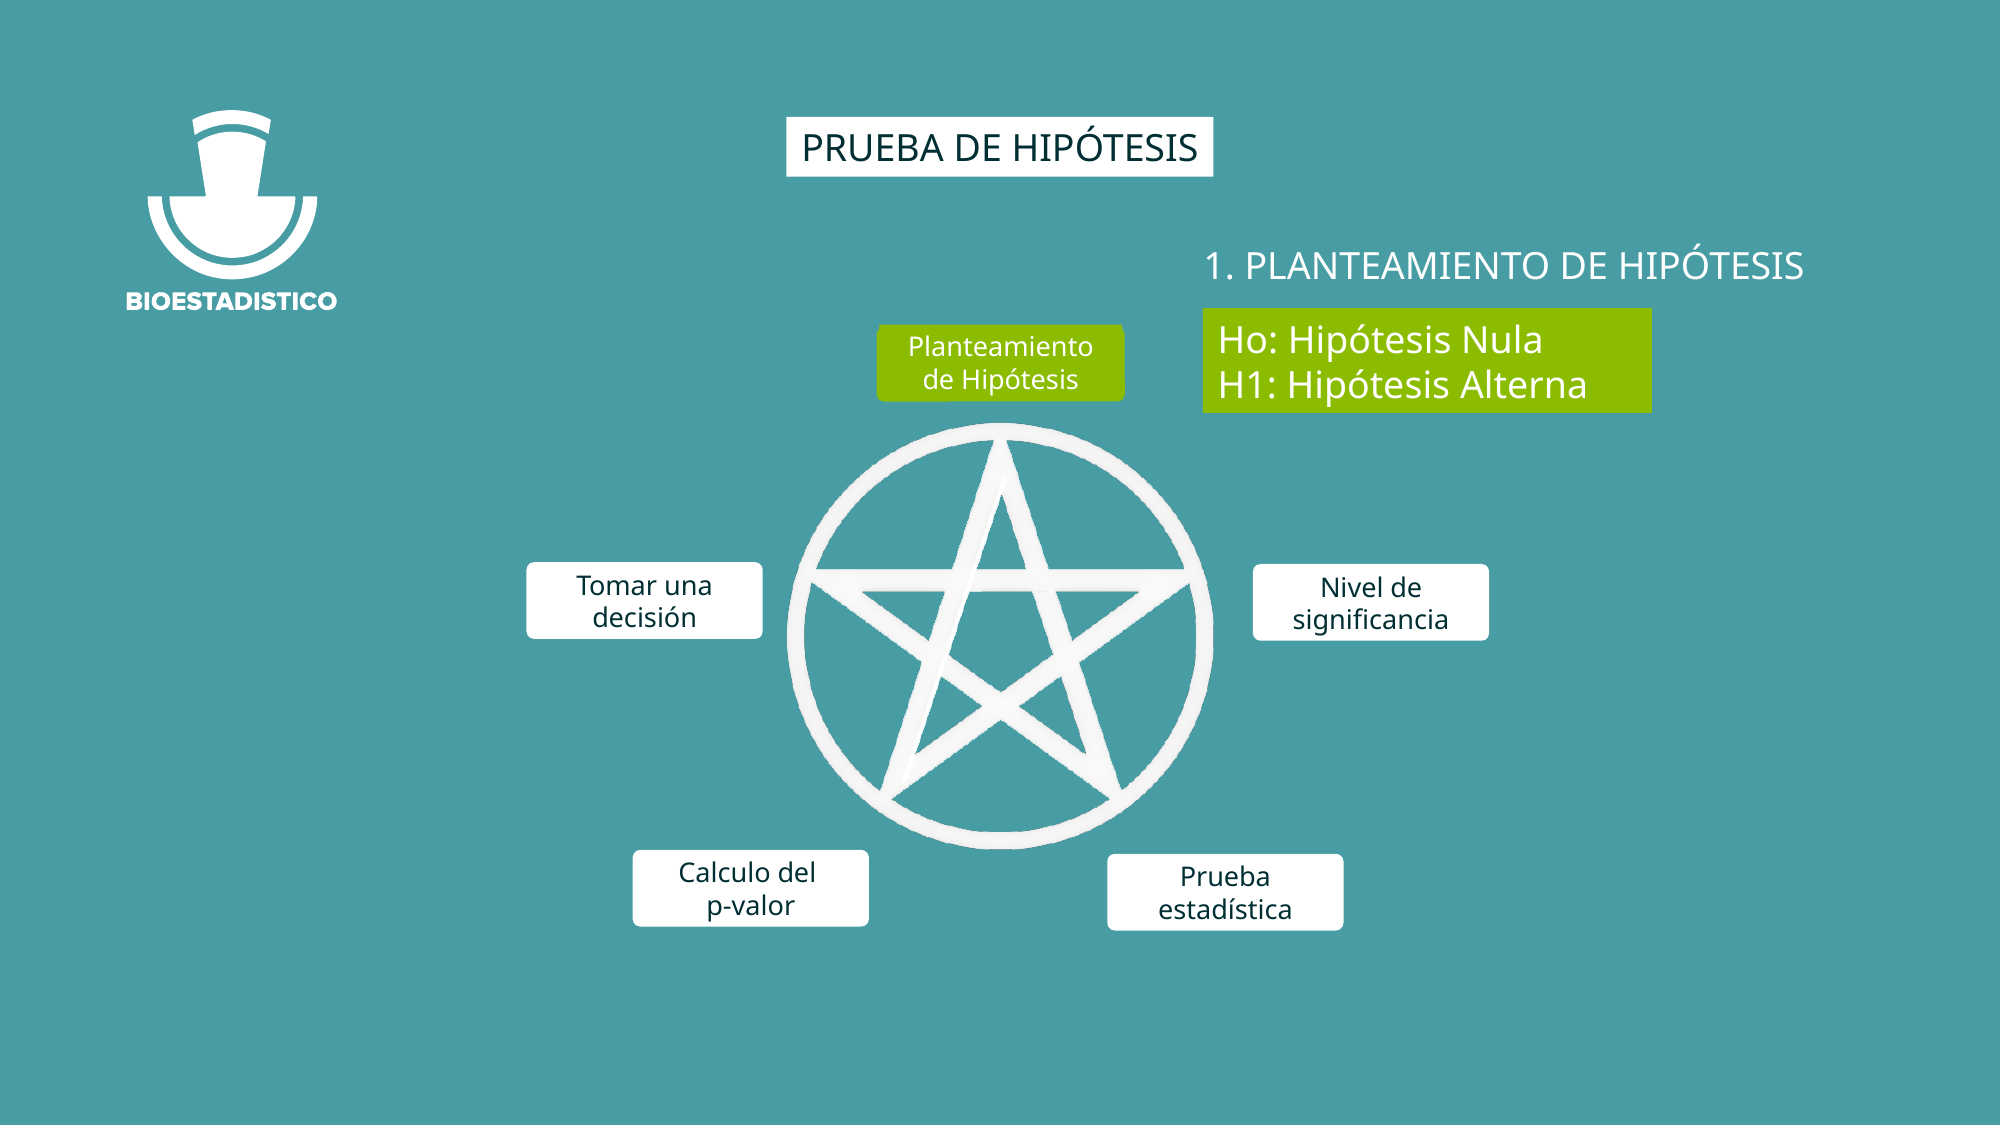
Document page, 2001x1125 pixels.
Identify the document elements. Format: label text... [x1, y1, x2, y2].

text_box PRUEBA DE HIPÓTESIS [786, 116, 1214, 177]
text_box 1. PLANTEAMIENTO DE HIPÓTESIS [1188, 234, 1855, 295]
picture [780, 416, 1220, 856]
text_box Ho: Hipótesis Nula H1: Hipótesis Alterna [1202, 308, 1652, 413]
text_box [126, 110, 337, 311]
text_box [632, 849, 869, 927]
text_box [1107, 853, 1344, 931]
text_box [876, 324, 1125, 402]
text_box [1252, 563, 1490, 641]
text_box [526, 562, 763, 639]
